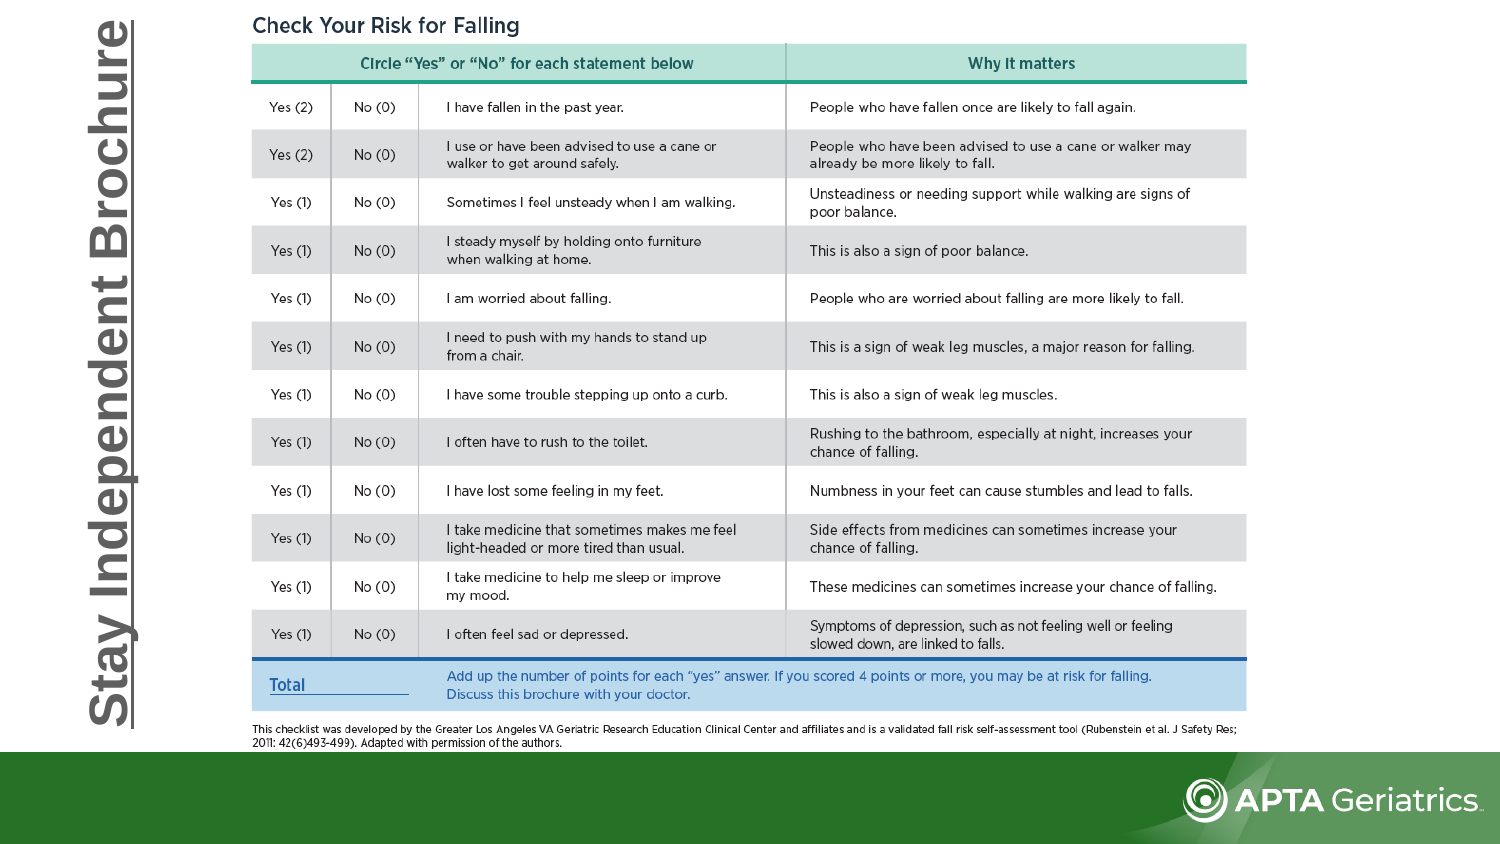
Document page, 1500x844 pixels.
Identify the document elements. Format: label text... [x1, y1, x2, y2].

picture [0, 752, 1500, 844]
picture [249, 9, 1251, 751]
title Stay Independent Brochure [24, 0, 188, 744]
